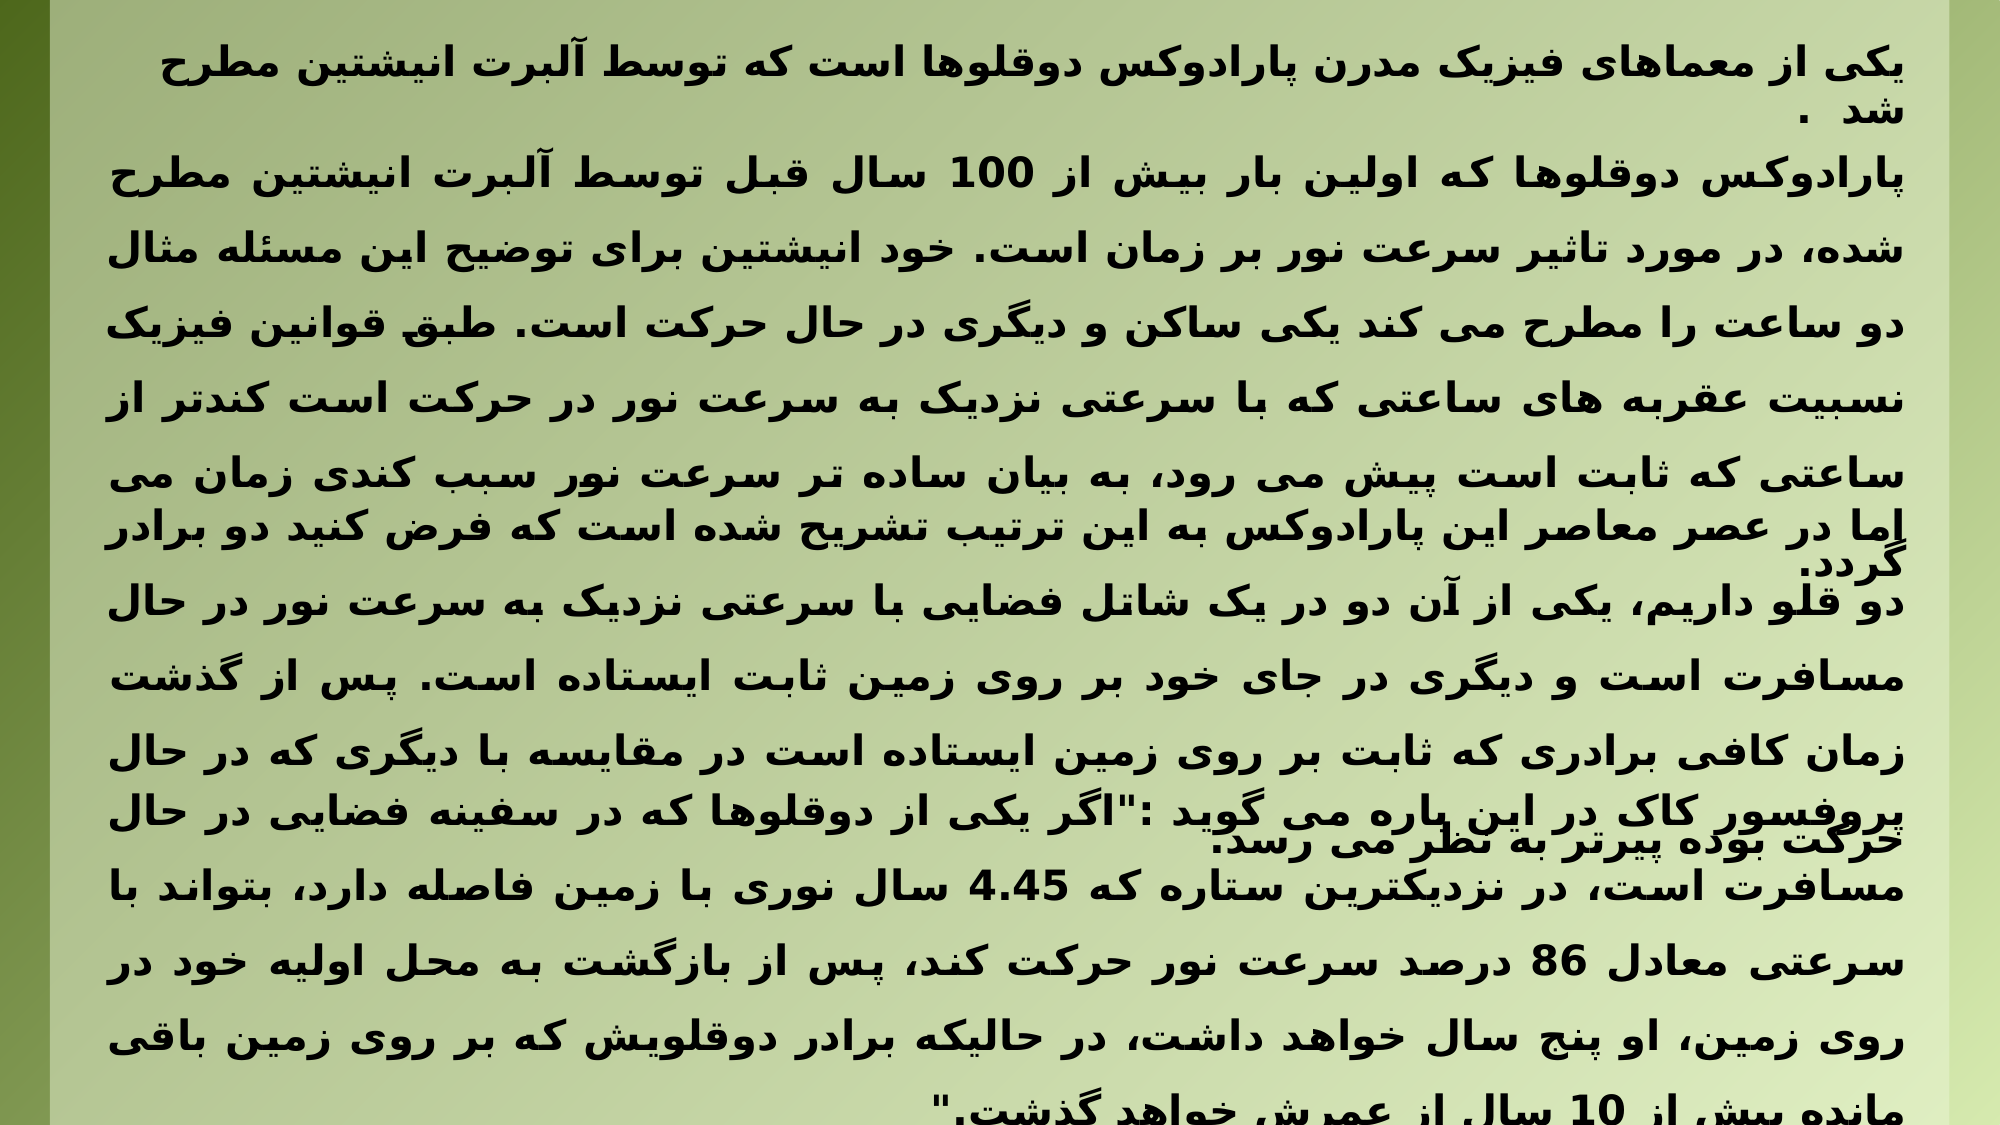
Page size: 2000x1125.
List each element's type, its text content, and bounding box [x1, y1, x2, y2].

text_box اما در عصر معاصر این پارادوکس به این ترتیب تشریح شده است که فرض کنید دو برادر دو قلو داریم، یکی از آن دو در یک شاتل فضایی با سرعتی نزدیک به سرعت نور در حال مسافرت است و دیگری در جای خود بر روی زمین ثابت ایستاده است. پس از گذشت زمان کافی برادری که ثابت بر روی زمین ایستاده است در مقایسه با دیگری که در حال حرکت بوده پیرتر به نظر می رسد. [90, 466, 1922, 751]
text_box پارادوکس دوقلوها که اولین بار بیش از 100 سال قبل توسط آلبرت انیشتین مطرح شده، در مورد تاثیر سرعت نور بر زمان است. خود انیشتین برای توضیح این مسئله مثال دو ساعت را مطرح می کند یکی ساکن و دیگری در حال حرکت است. طبق قوانین فیزیک نسبیت عقربه های ساعتی که با سرعتی نزدیک به سرعت نور در حرکت است کندتر از ساعتی که ثابت است پیش می رود، به بیان ساده تر سرعت نور سبب کندی زمان می گردد. [90, 113, 1922, 466]
text_box پروفسور کاک در این باره می گوید :"اگر یکی از دوقلوها که در سفینه فضایی در حال مسافرت است، در نزدیکترین ستاره که 4.45 سال نوری با زمین فاصله دارد، بتواند با سرعتی معادل 86 درصد سرعت نور حرکت کند، پس از بازگشت به محل اولیه خود در روی زمین، او پنج سال خواهد داشت، در حالیکه برادر دوقلویش که بر روی زمین باقی مانده بیش از 10 سال از عمرش خواهد گذشت." [90, 751, 1922, 1125]
text_box یکی از معماهای فیزیک مدرن پارادوکس دوقلوها است که توسط آلبرت انیشتین مطرح شد . [113, 30, 1922, 113]
